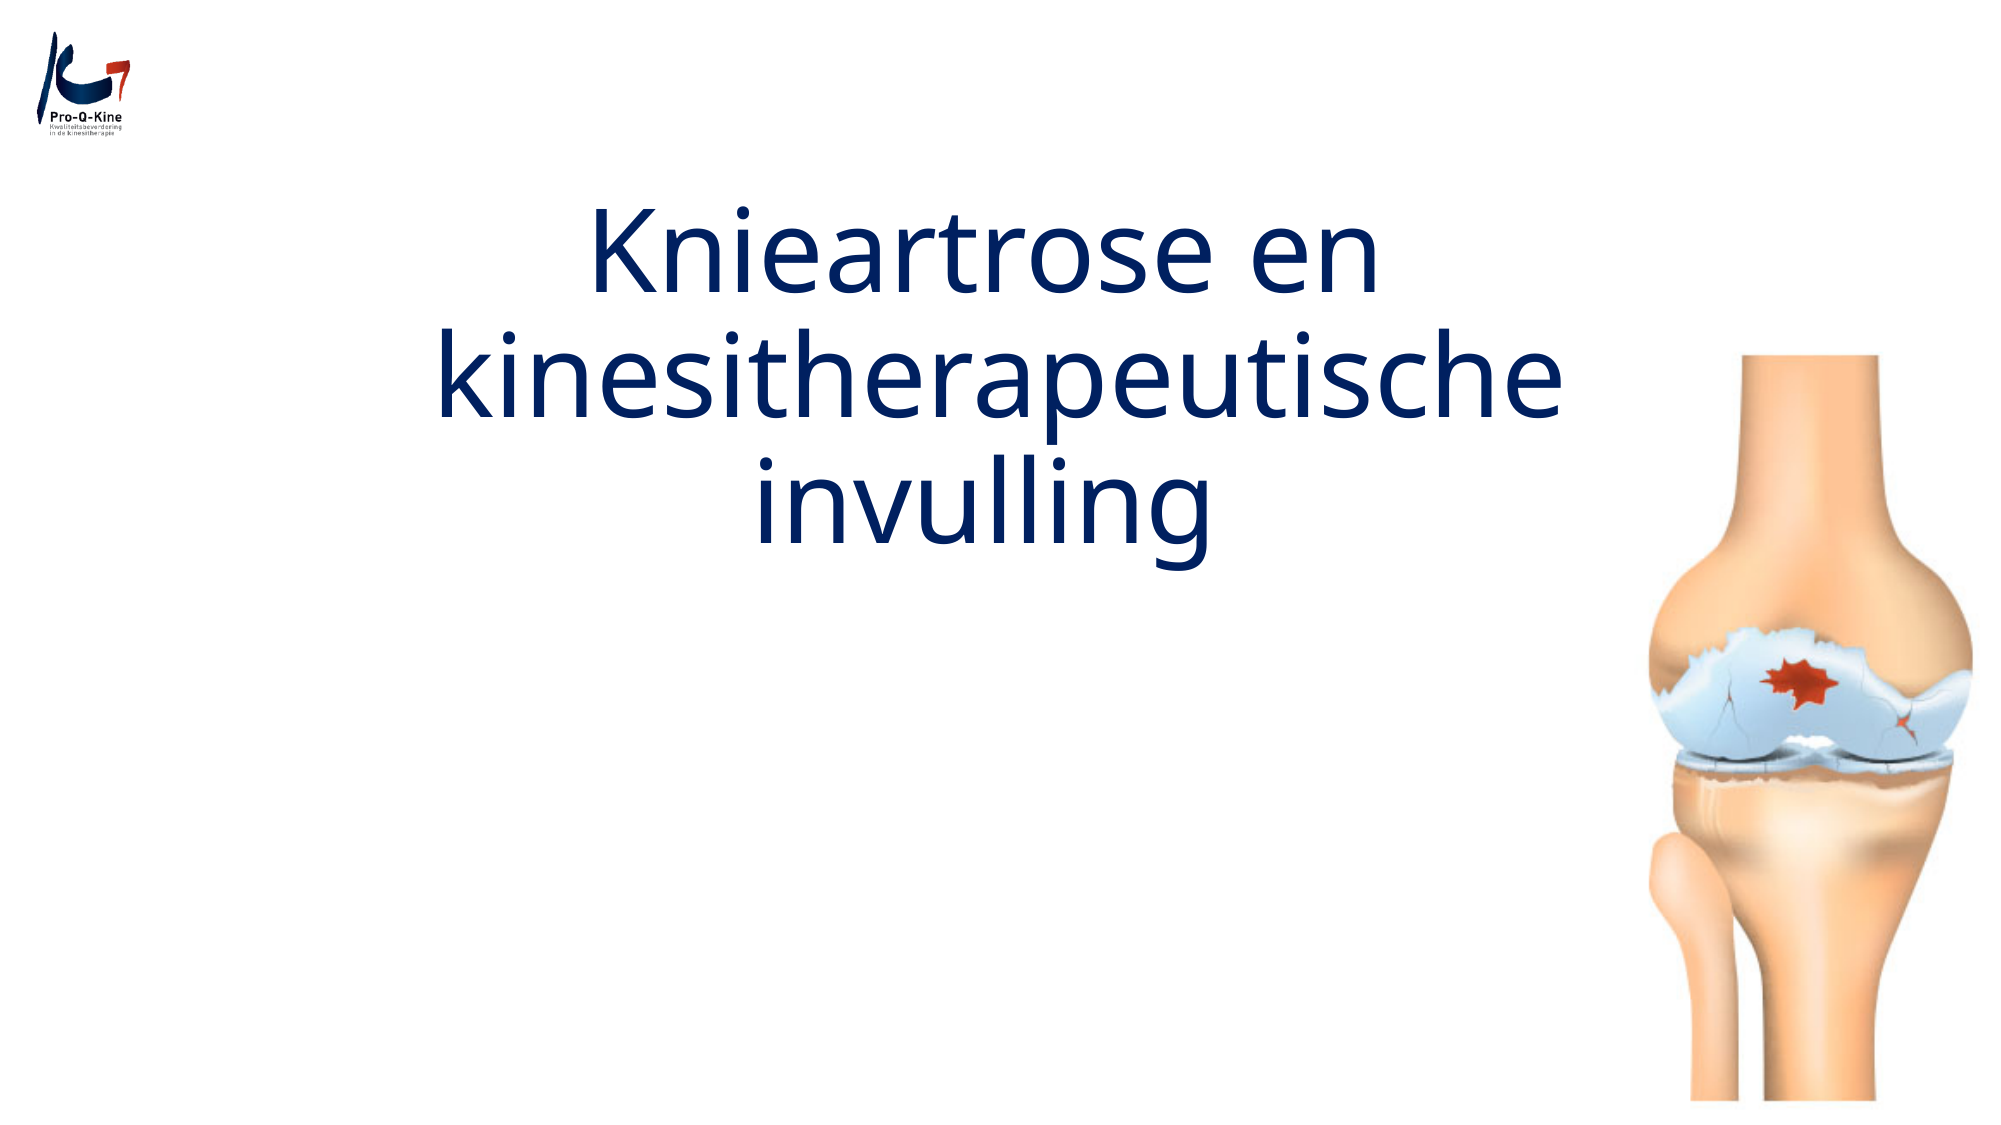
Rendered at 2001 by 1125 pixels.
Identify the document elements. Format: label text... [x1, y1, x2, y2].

picture [30, 31, 138, 138]
picture [1612, 292, 1993, 1111]
title Knieartrose en kinesitherapeutische invulling [249, 184, 1750, 576]
